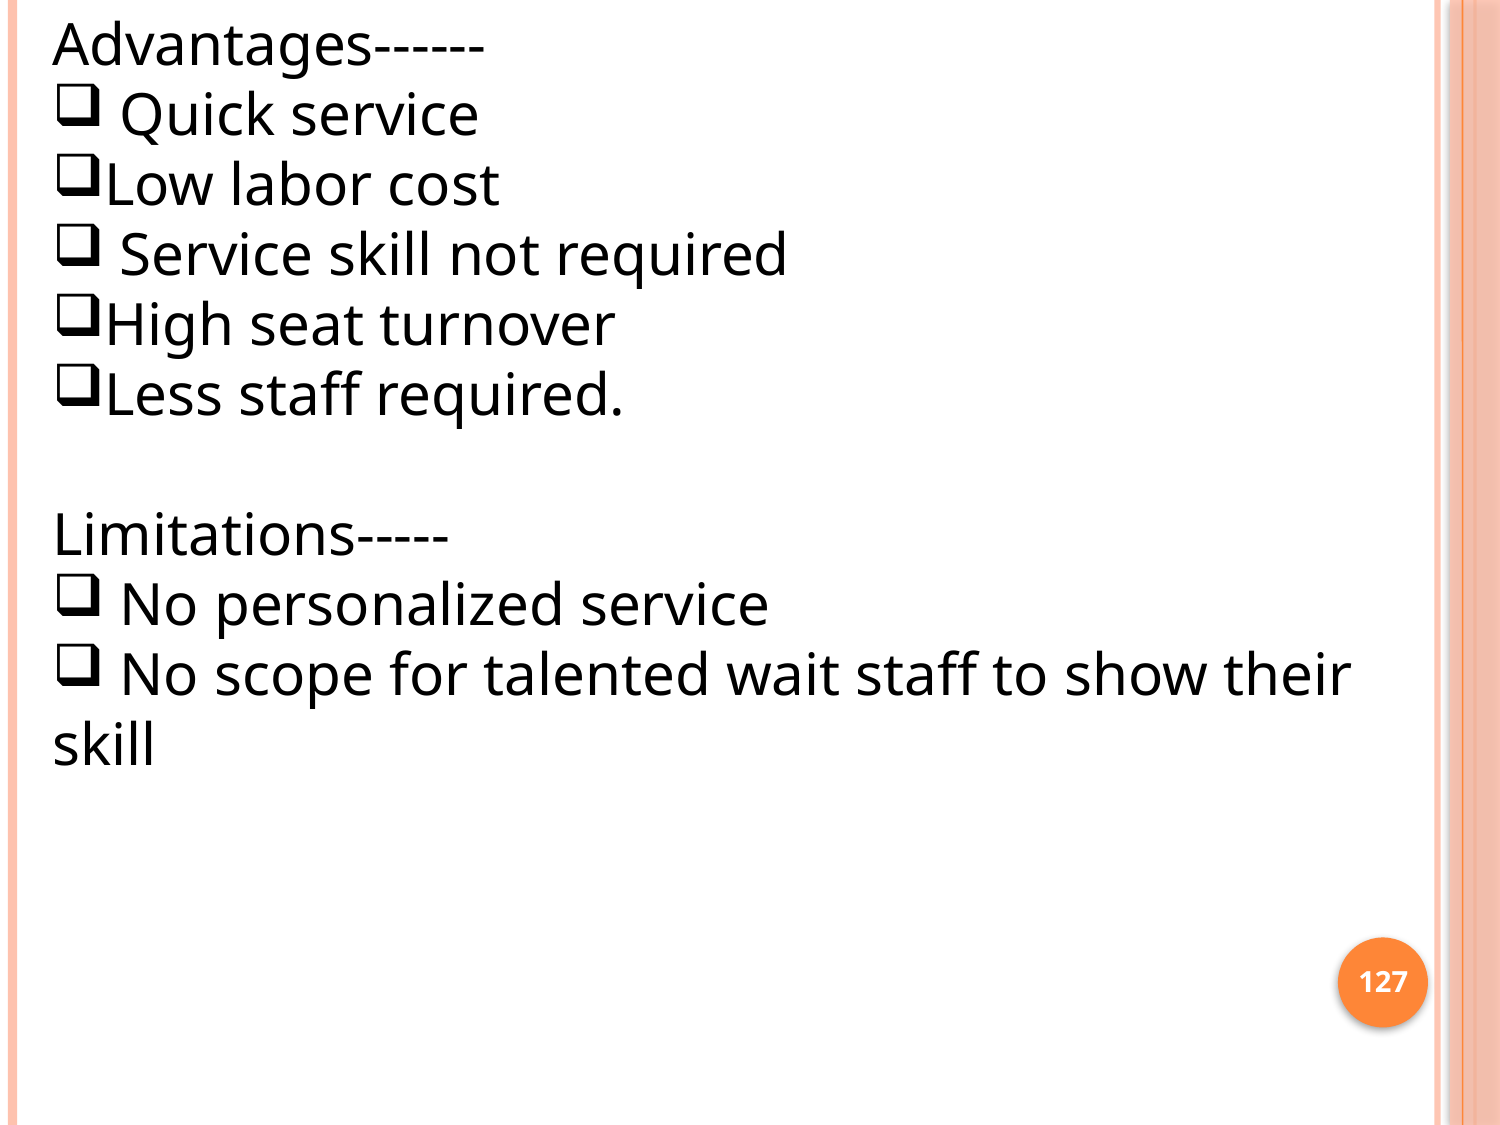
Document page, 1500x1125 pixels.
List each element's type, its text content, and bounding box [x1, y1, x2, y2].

text_box Advantages------ Quick service Low labor cost Service skill not required High seat turnover Less staff required. Limitations----- No personalized service No scope for talented wait staff to show their skill [37, 0, 1450, 785]
slide_number 127 [1333, 940, 1434, 1027]
